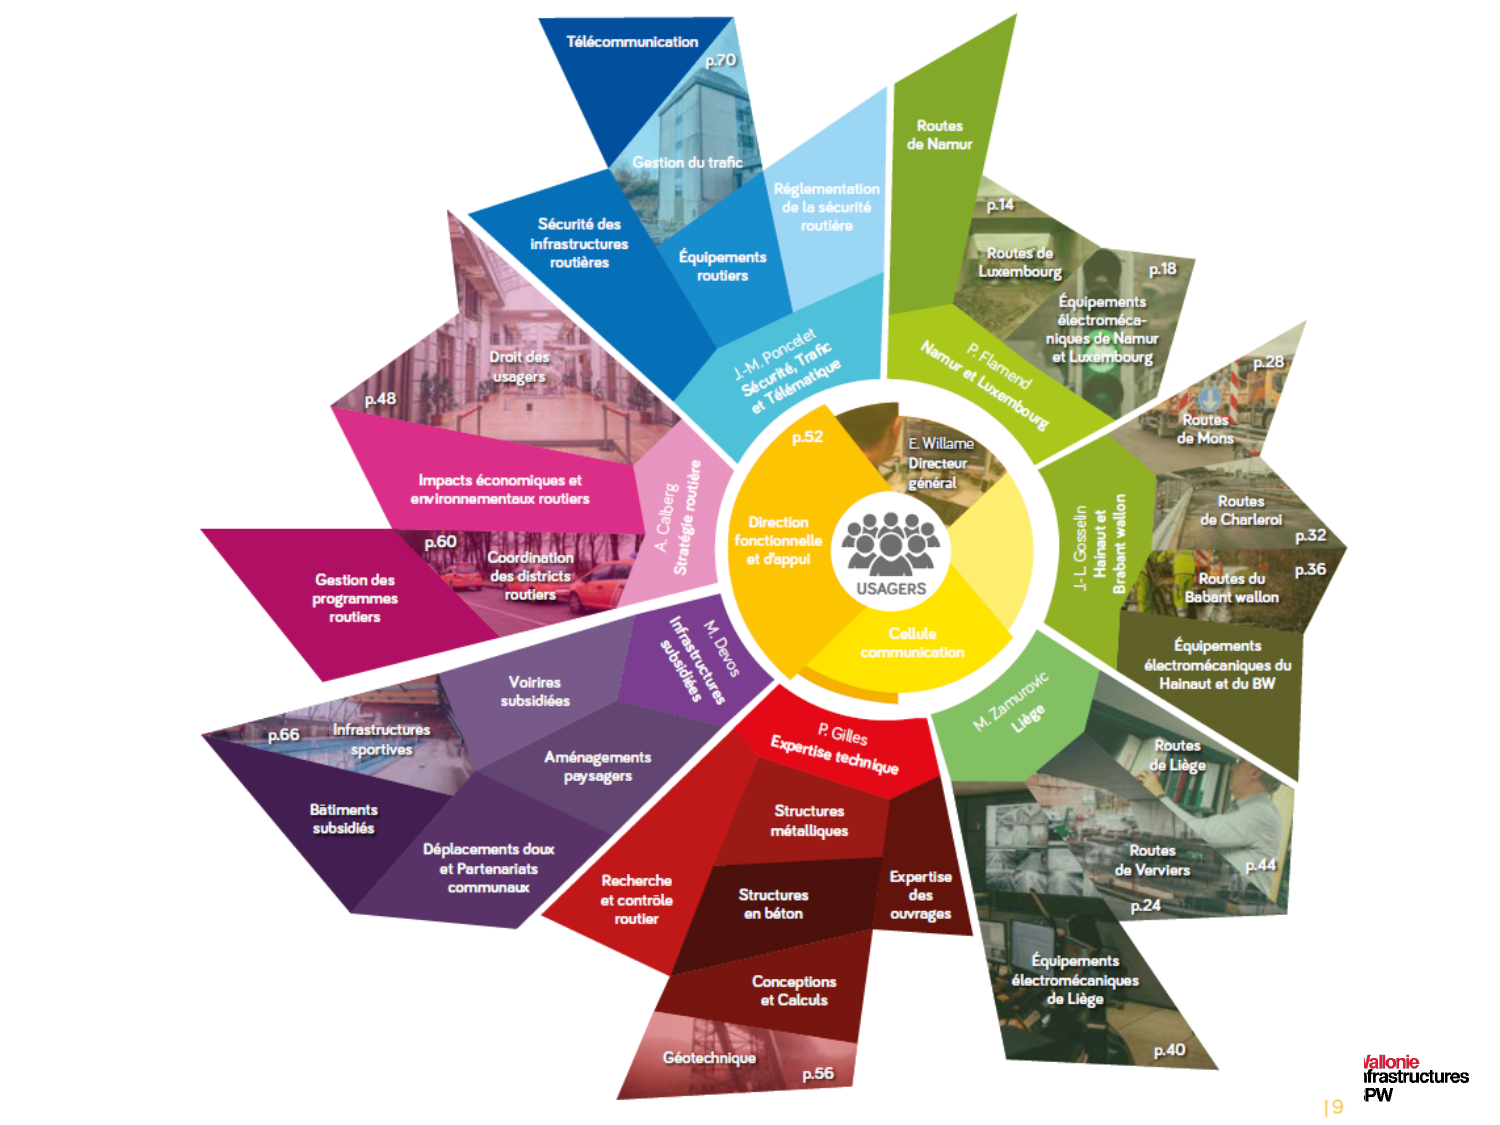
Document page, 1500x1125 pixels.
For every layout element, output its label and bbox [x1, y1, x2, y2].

picture [194, 0, 1483, 1125]
